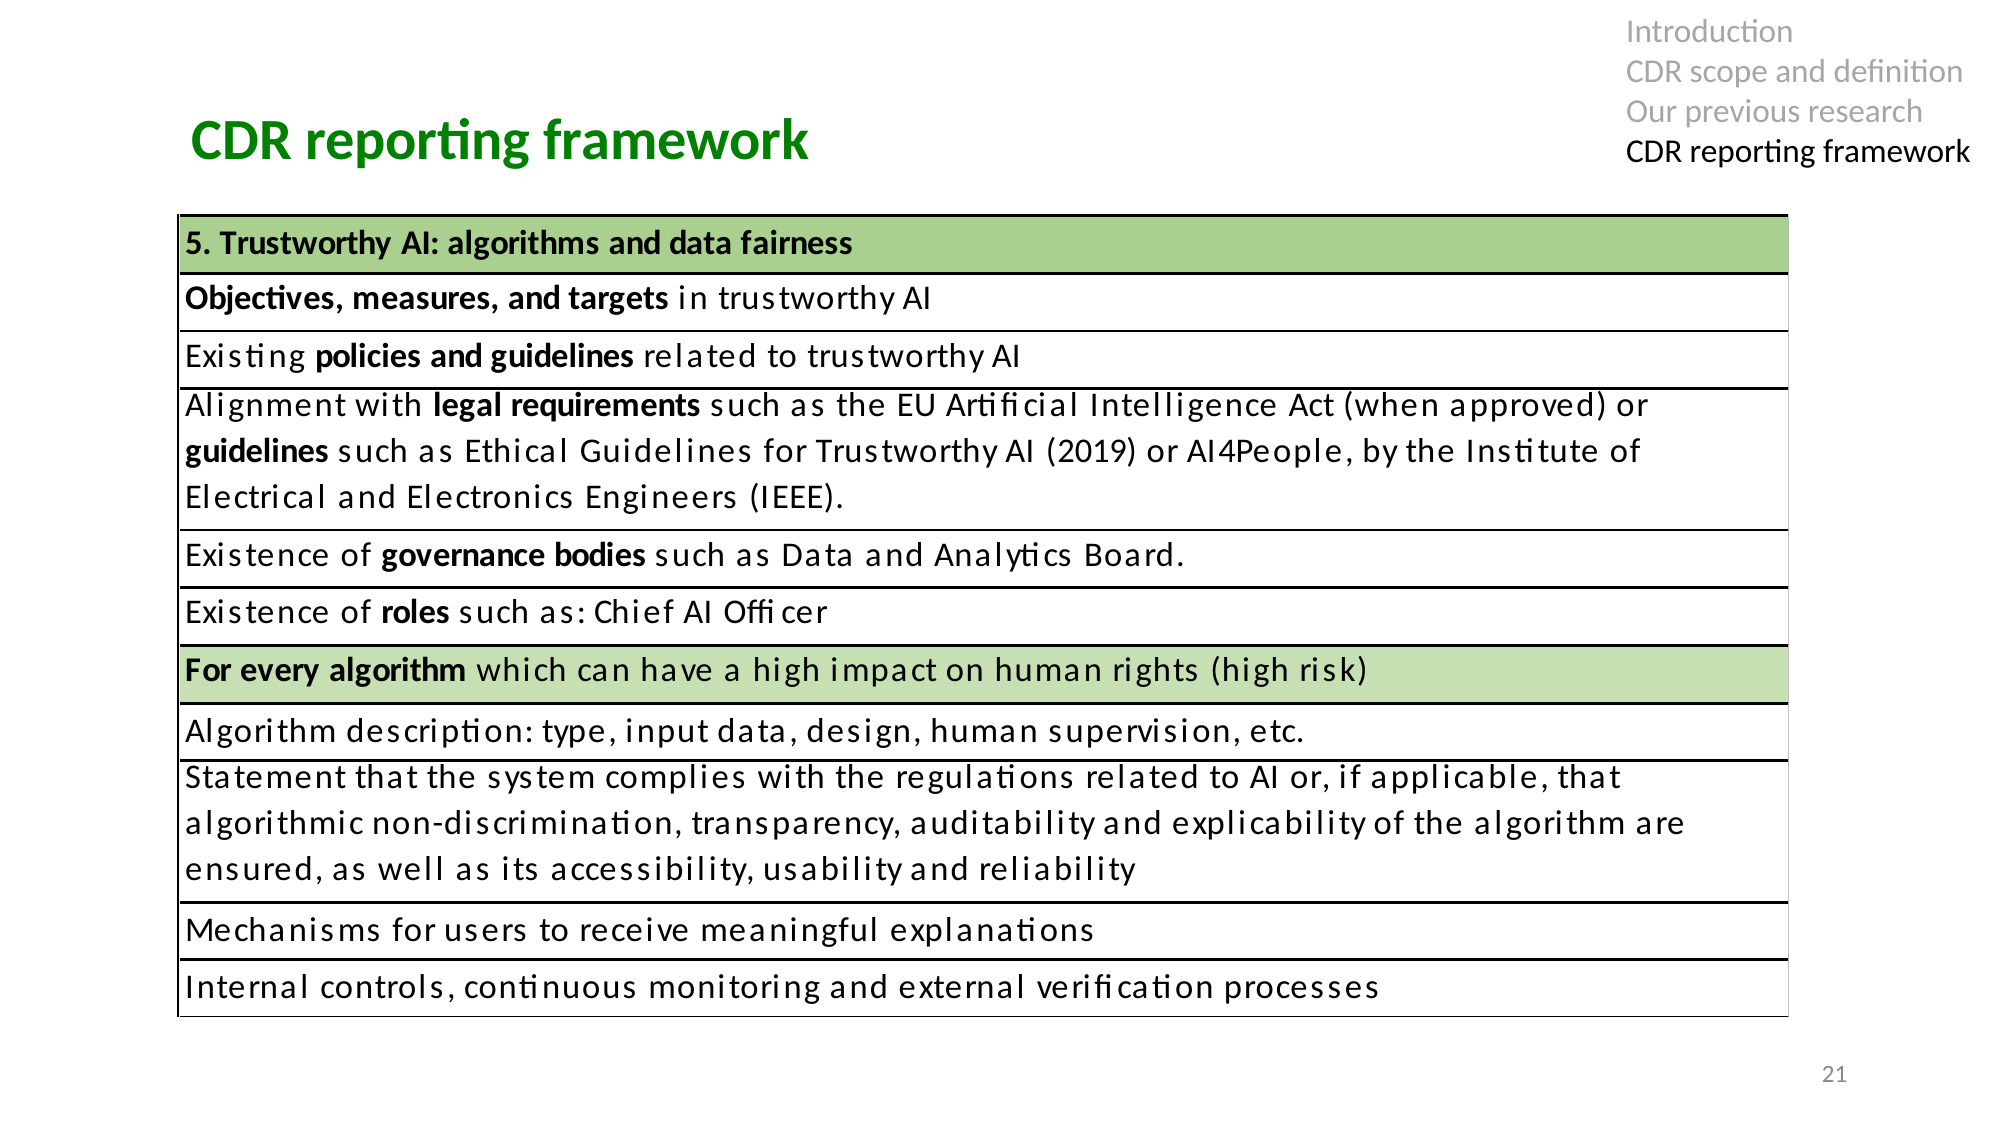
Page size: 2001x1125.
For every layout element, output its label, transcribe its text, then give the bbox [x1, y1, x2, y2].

picture [176, 214, 1791, 1020]
text_box CDR reporting framework [176, 58, 1528, 214]
text_box Introduction CDR scope and definition Our previous research CDR reporting framework [1611, 2, 2000, 222]
slide_number 21 [1412, 1042, 1863, 1103]
